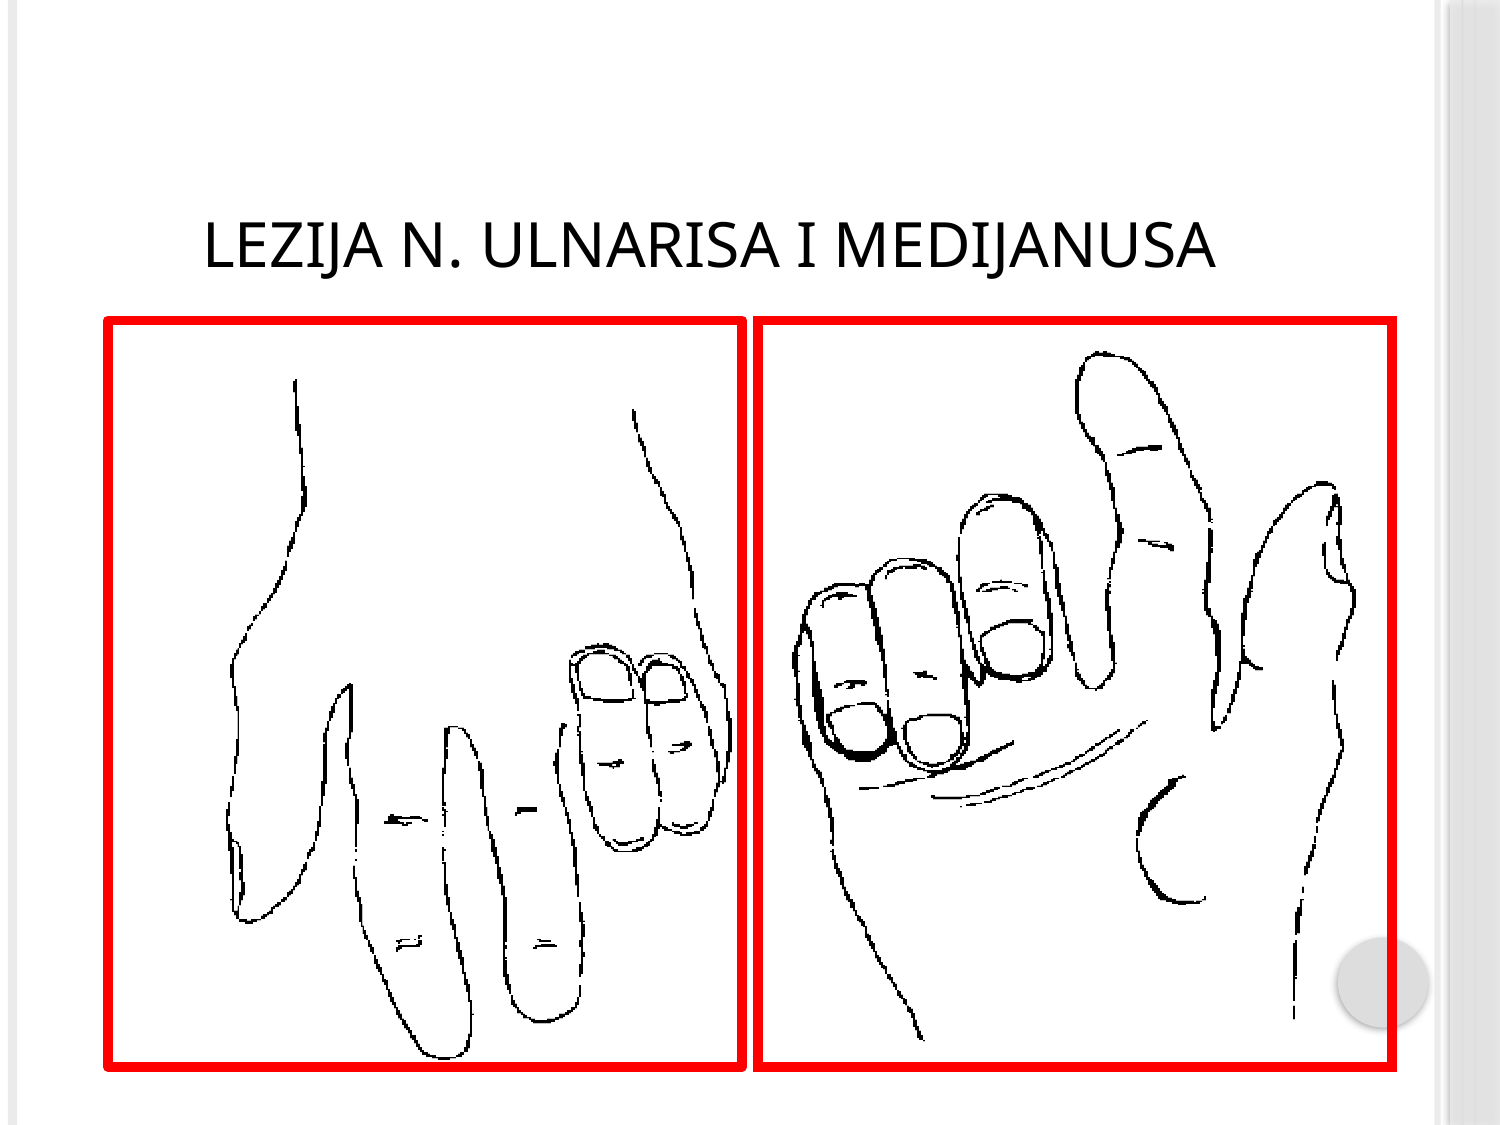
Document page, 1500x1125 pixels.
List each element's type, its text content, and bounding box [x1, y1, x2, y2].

title Lezija n. ulnarisa i medijanusa [187, 99, 1463, 288]
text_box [111, 324, 738, 1063]
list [761, 324, 1388, 1063]
